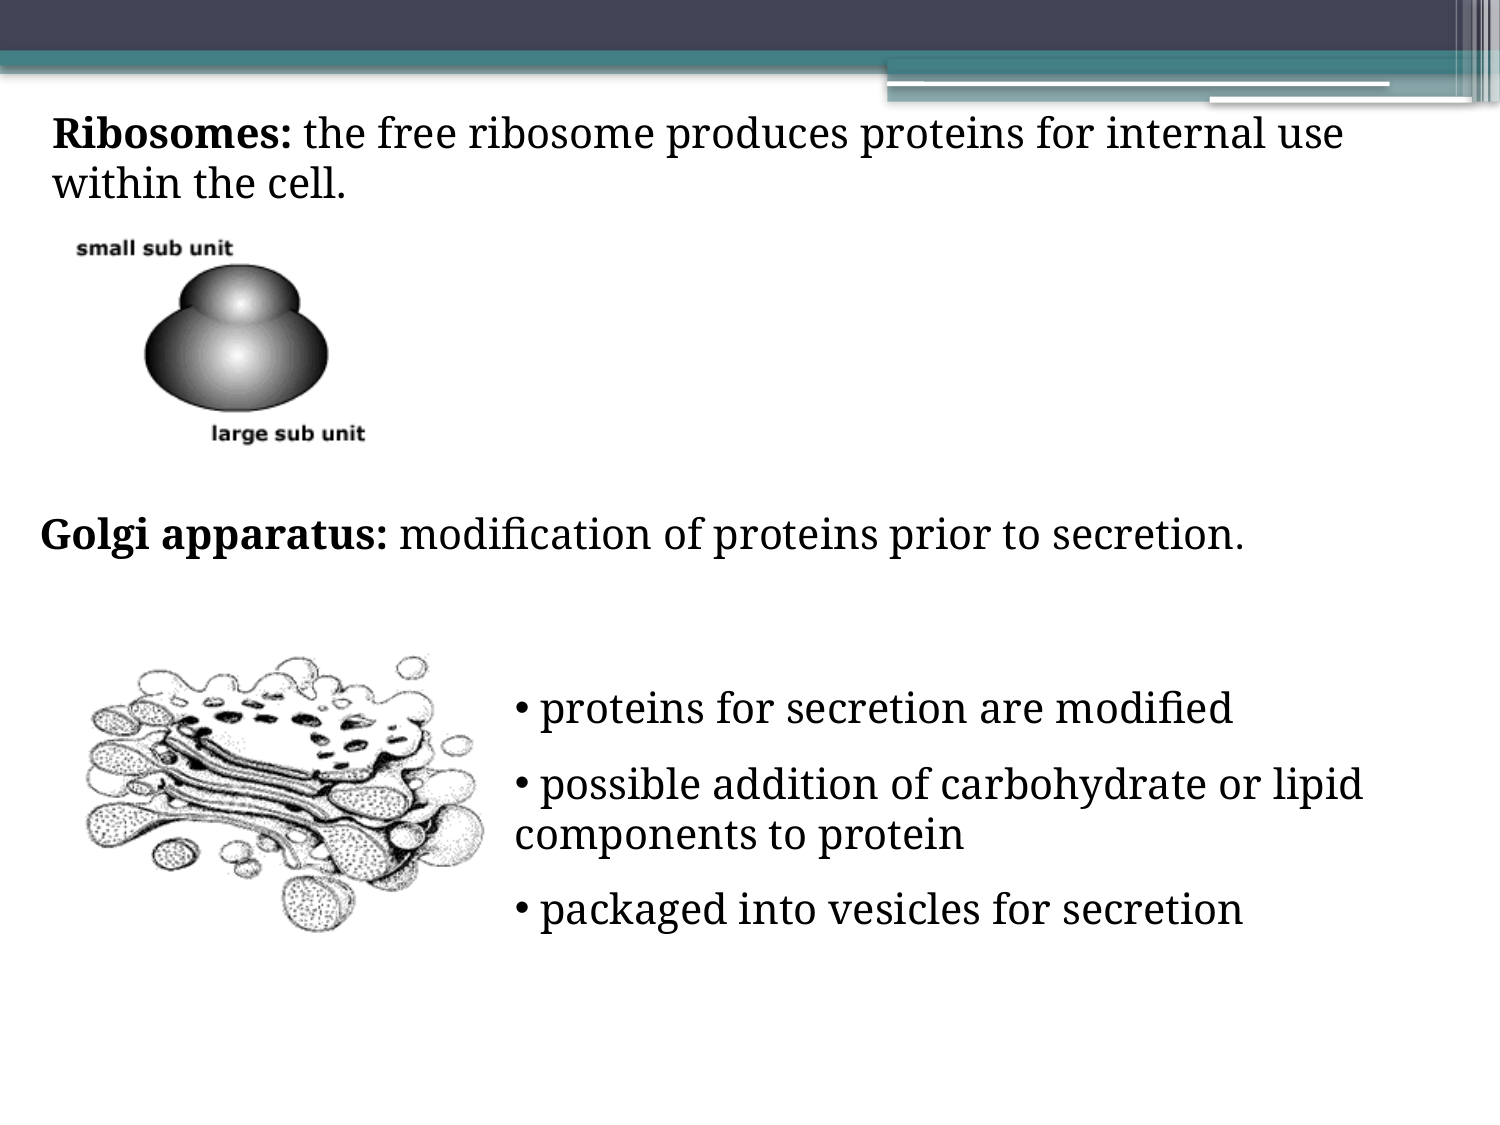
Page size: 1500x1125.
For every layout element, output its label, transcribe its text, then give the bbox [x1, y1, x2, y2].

text_box Ribosomes: the free ribosome produces proteins for internal use within the cell. [37, 99, 1438, 215]
picture [49, 649, 501, 937]
text_box proteins for secretion are modified possible addition of carbohydrate or lipid components to protein packaged into vesicles for secretion [505, 674, 1425, 940]
text_box Golgi apparatus: modification of proteins prior to secretion. [24, 500, 1438, 565]
picture [62, 224, 413, 464]
